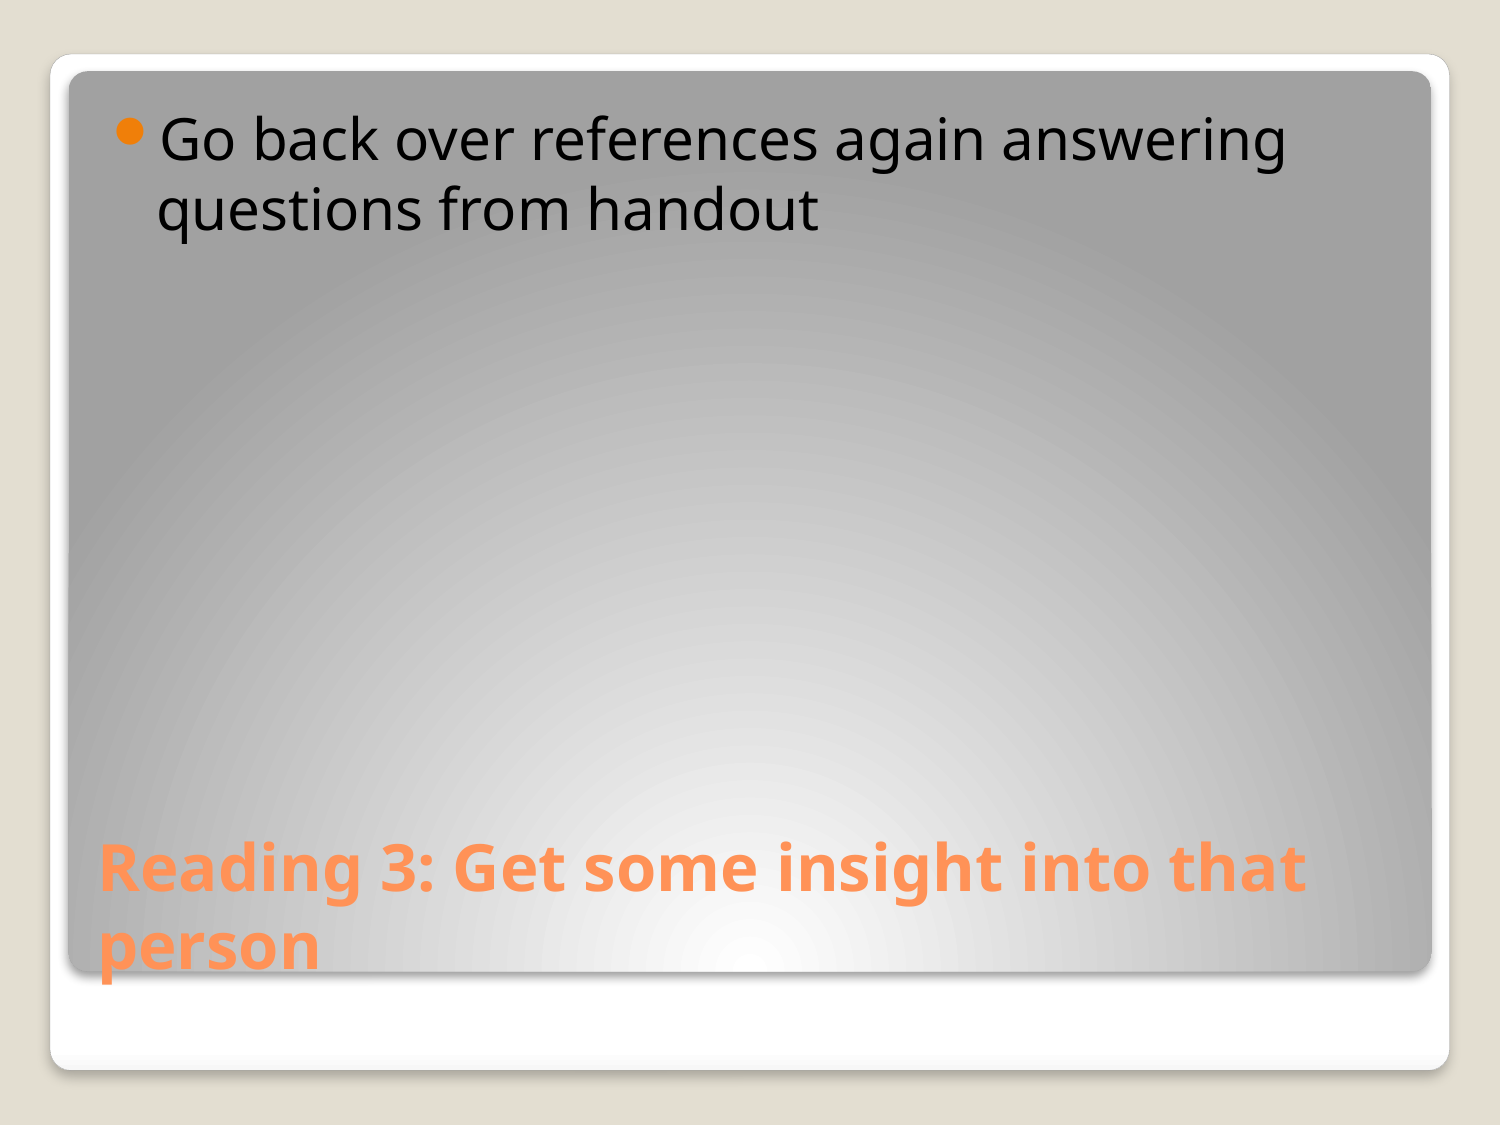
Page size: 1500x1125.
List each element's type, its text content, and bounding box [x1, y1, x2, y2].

list Go back over references again answering questions from handout [82, 86, 1425, 774]
title Reading 3: Get some insight into that person [82, 817, 1425, 990]
